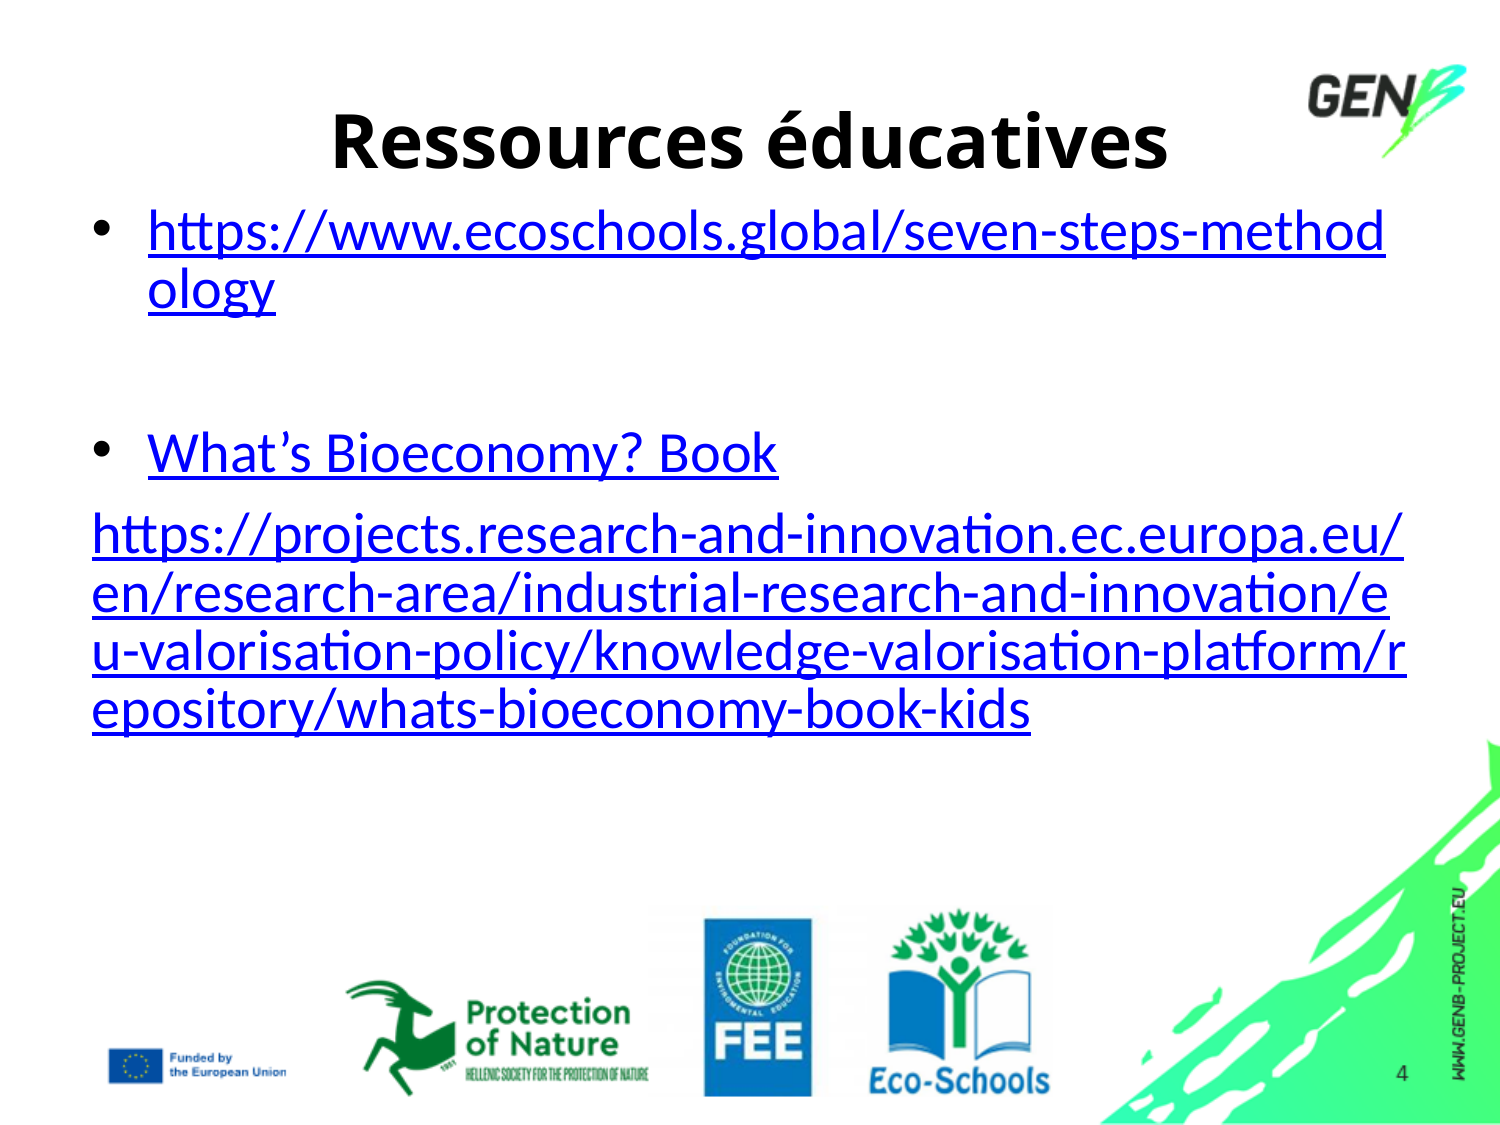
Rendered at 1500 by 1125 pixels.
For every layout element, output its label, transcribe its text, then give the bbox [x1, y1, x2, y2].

picture [0, 0, 1500, 1125]
title Ressources éducatives [75, 45, 1425, 233]
list https://www.ecoschools.global/seven-steps-methodology What’s Bioeconomy? Book https://projects.research-and-innovation.ec.europa.eu/en/research-area/industrial-research-and-innovation/eu-valorisation-policy/knowledge-valorisation-platform/repository/whats-bioeconomy-book-kids [76, 184, 1427, 838]
